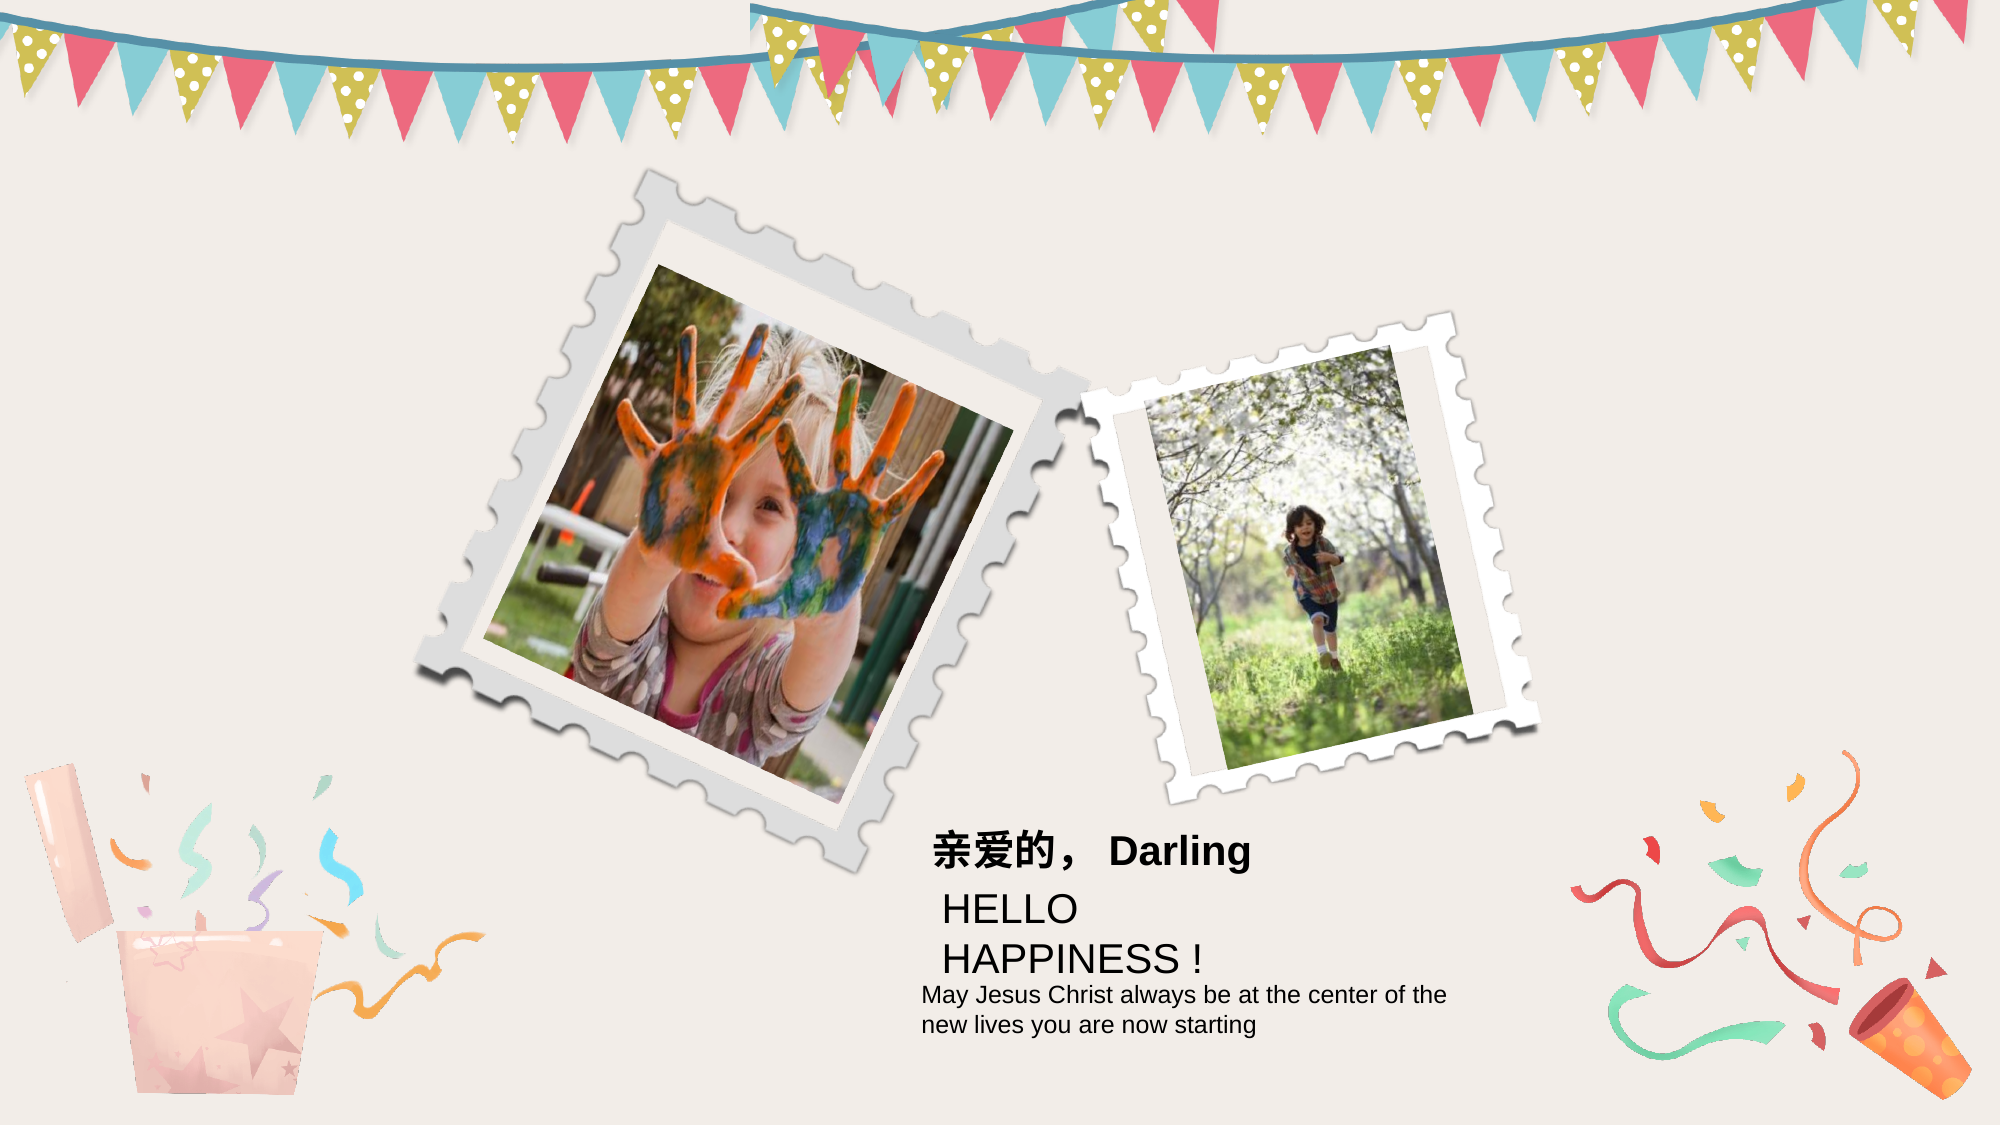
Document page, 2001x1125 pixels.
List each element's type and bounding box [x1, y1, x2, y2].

text_box [958, 214, 1660, 921]
picture [0, 0, 2000, 1125]
text_box [296, 77, 1204, 992]
